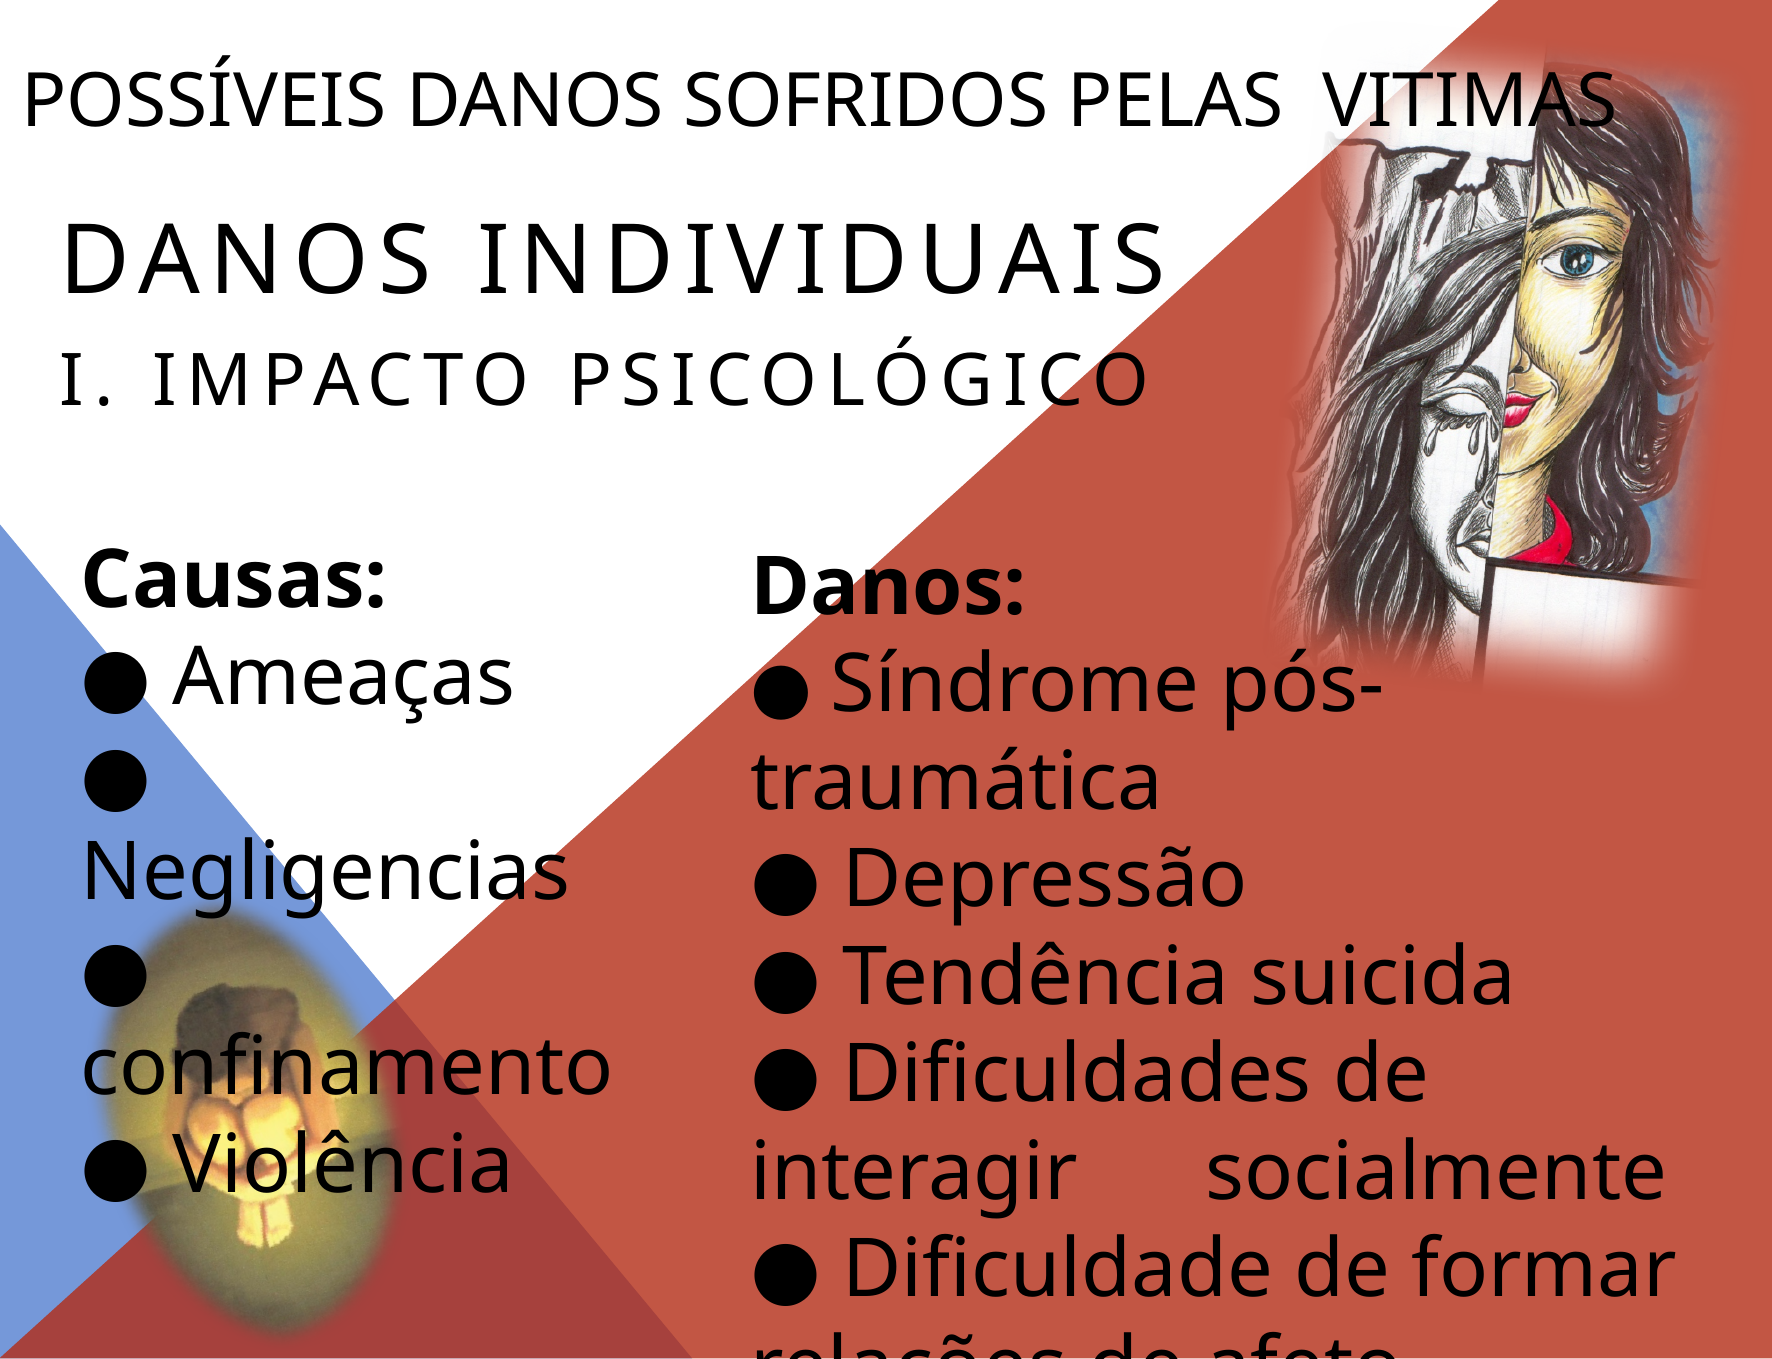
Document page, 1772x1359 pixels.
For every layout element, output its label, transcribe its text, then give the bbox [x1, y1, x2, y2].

text_box Causas: ● Ameaças ● Negligencias ● confinamento ● Violência [62, 517, 649, 1218]
subtitle Danos Individuais I. Impacto psicológico [41, 194, 1272, 431]
picture [90, 883, 408, 1358]
picture [1277, 27, 1737, 704]
title Possíveis danos sofridos pelas vitimas [3, 29, 1274, 144]
text_box Danos: ● Síndrome pós-traumática ● Depressão ● Tendência suicida ● Dificuldades de interagir socialmente ● Dificuldade de formar relações de afeto [732, 524, 1751, 1359]
